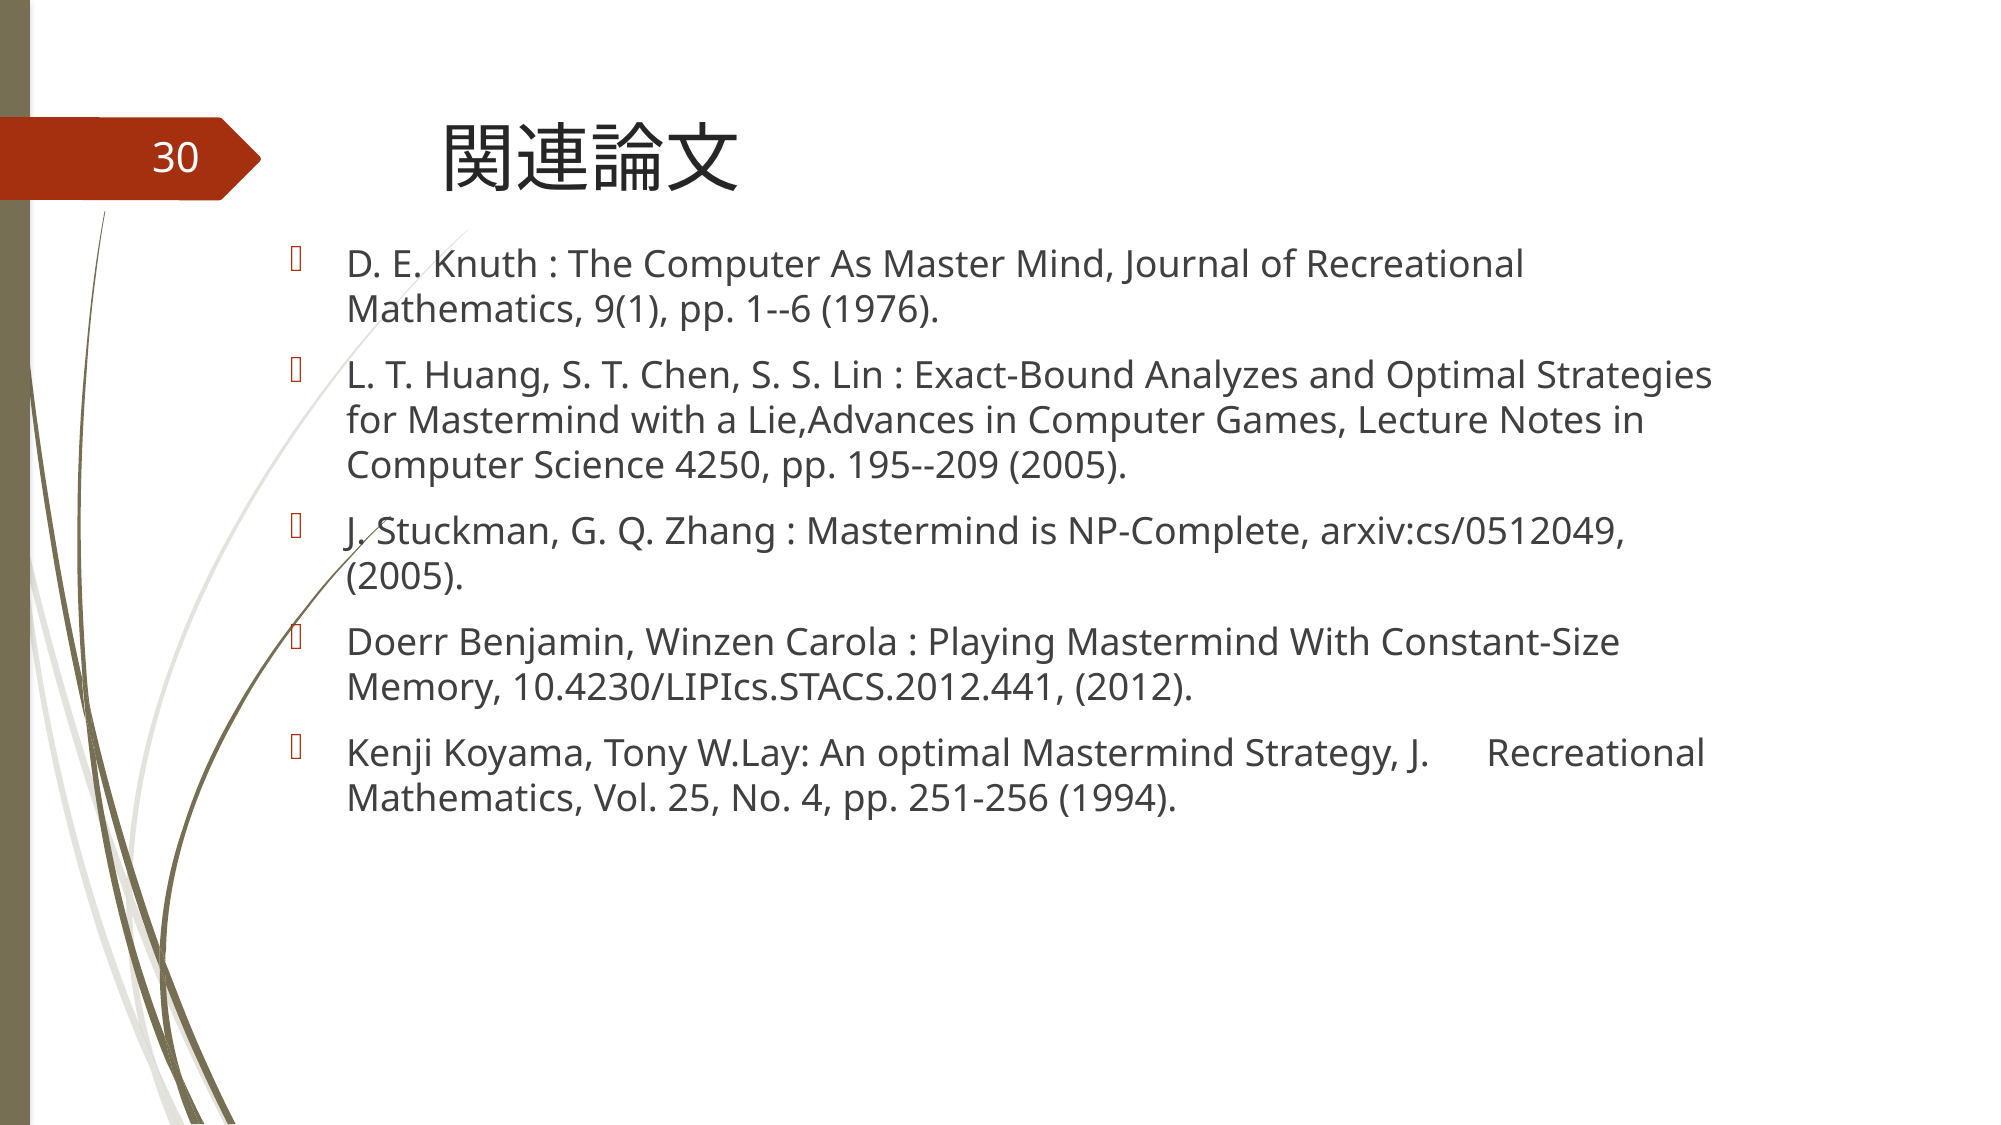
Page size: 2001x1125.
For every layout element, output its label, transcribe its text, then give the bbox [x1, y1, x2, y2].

slide_number 30 [87, 129, 216, 190]
title 関連論文 [425, 102, 1888, 313]
list D. E. Knuth : The Computer As Master Mind, Journal of Recreational Mathematics, 9(1), pp. 1--6 (1976). L. T. Huang, S. T. Chen, S. S. Lin : Exact-Bound Analyzes and Optimal Strategies for Mastermind with a Lie,Advances in Computer Games, Lecture Notes in Computer Science 4250, pp. 195--209 (2005). J. Stuckman, G. Q. Zhang : Mastermind is NP-Complete, arxiv:cs/0512049, (2005). Doerr Benjamin, Winzen Carola : Playing Mastermind With Constant-Size Memory, 10.4230/LIPIcs.STACS.2012.441, (2012). Kenji Koyama, Tony W.Lay: An optimal Mastermind Strategy, J. Recreational Mathematics, Vol. 25, No. 4, pp. 251-256 (1994). [274, 232, 1738, 853]
